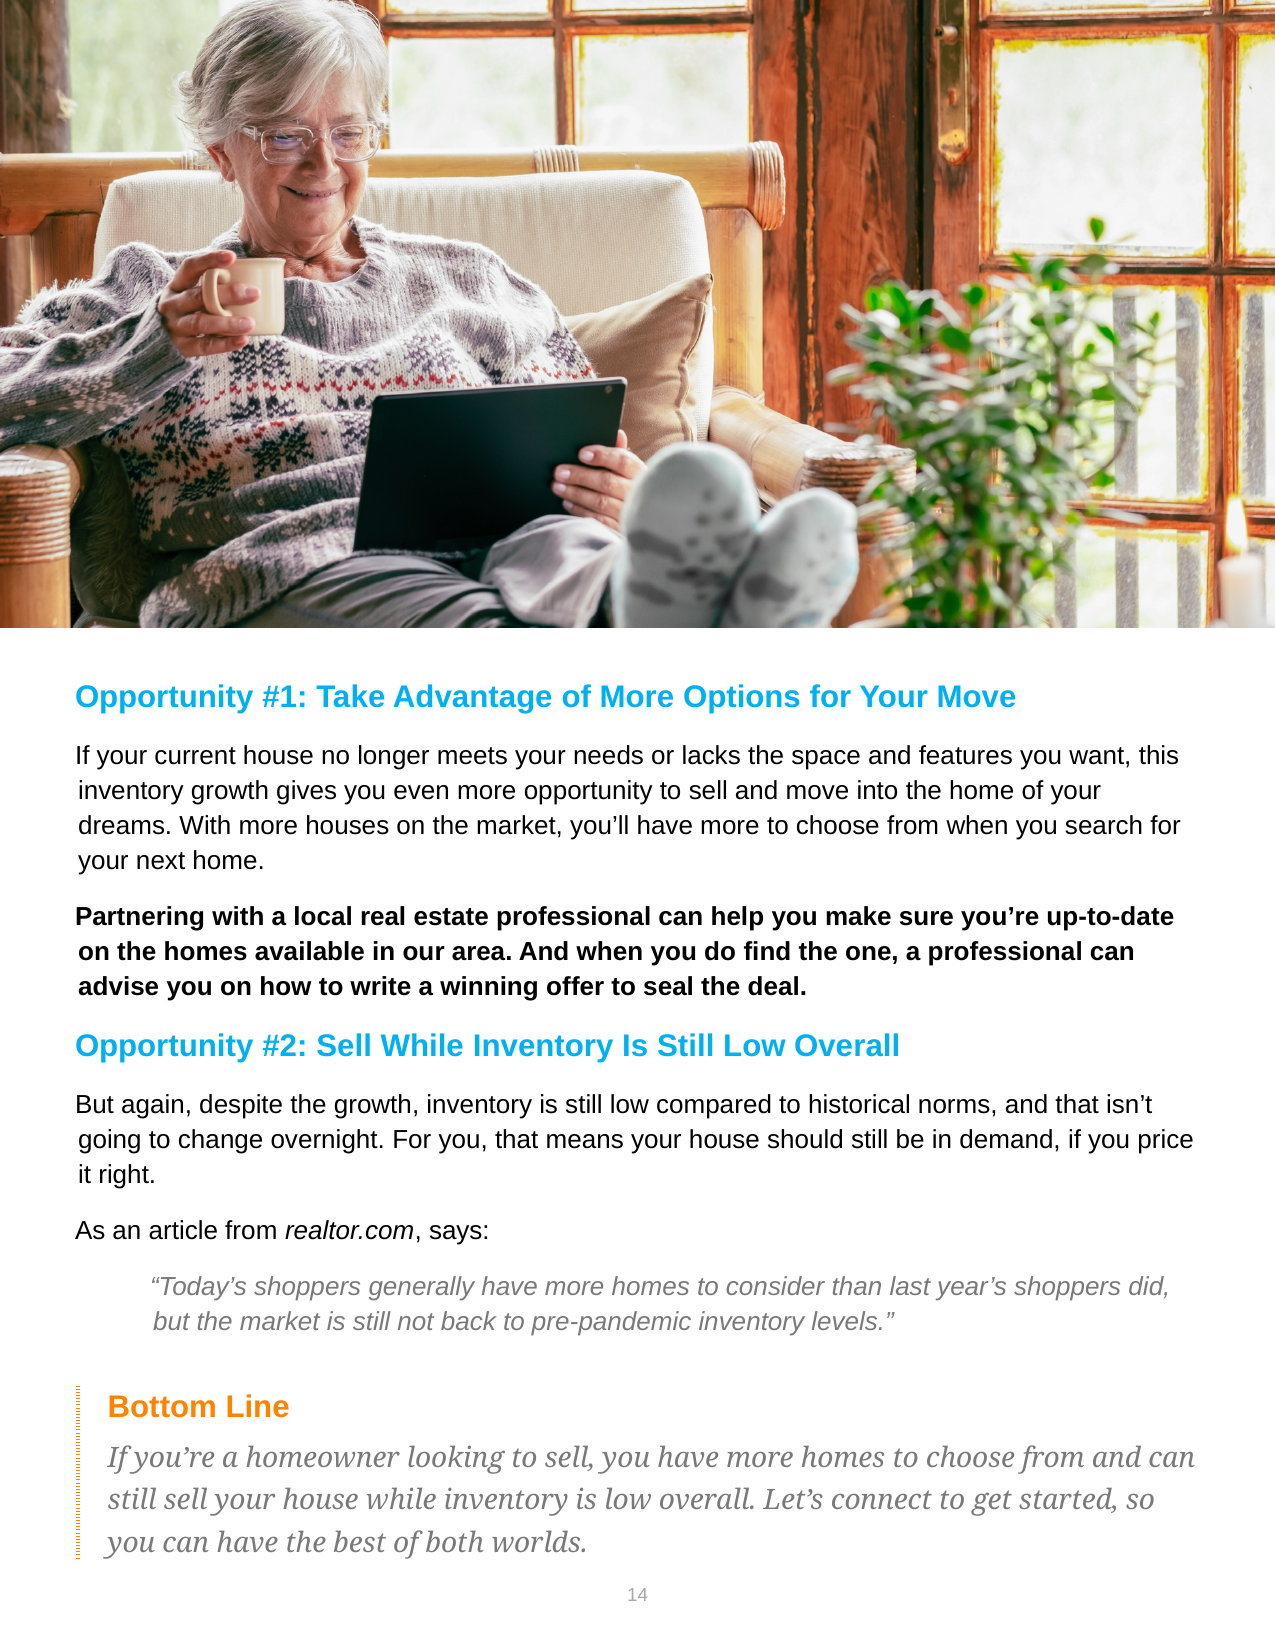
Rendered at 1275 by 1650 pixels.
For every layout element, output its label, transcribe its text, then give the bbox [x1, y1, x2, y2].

table_header Bottom Line If you’re a homeowner looking to sell, you have more homes to choose from and can still sell your house while inventory is low overall. Let’s connect to get started, so you can have the best of both worlds. [78, 1386, 1200, 1560]
text_box Opportunity #1: Take Advantage of More Options for Your Move If your current house no longer meets your needs or lacks the space and features you want, this inventory growth gives you even more opportunity to sell and move into the home of your dreams. With more houses on the market, you’ll have more to choose from when you search for your next home. Partnering with a local real estate professional can help you make sure you’re up-to-date on the homes available in our area. And when you do find the one, a professional can advise you on how to write a winning offer to seal the deal. Opportunity #2: Sell While Inventory Is Still Low Overall But again, despite the growth, inventory is still low compared to historical norms, and that isn’t going to change overnight. For you, that means your house should still be in demand, if you price it right. As an article from realtor.com, says: “Today’s shoppers generally have more homes to consider than last year’s shoppers did, but the market is still not back to pre-pandemic inventory levels.” [75, 628, 1201, 1347]
picture [0, 0, 1275, 628]
slide_number 14 [564, 1560, 711, 1650]
